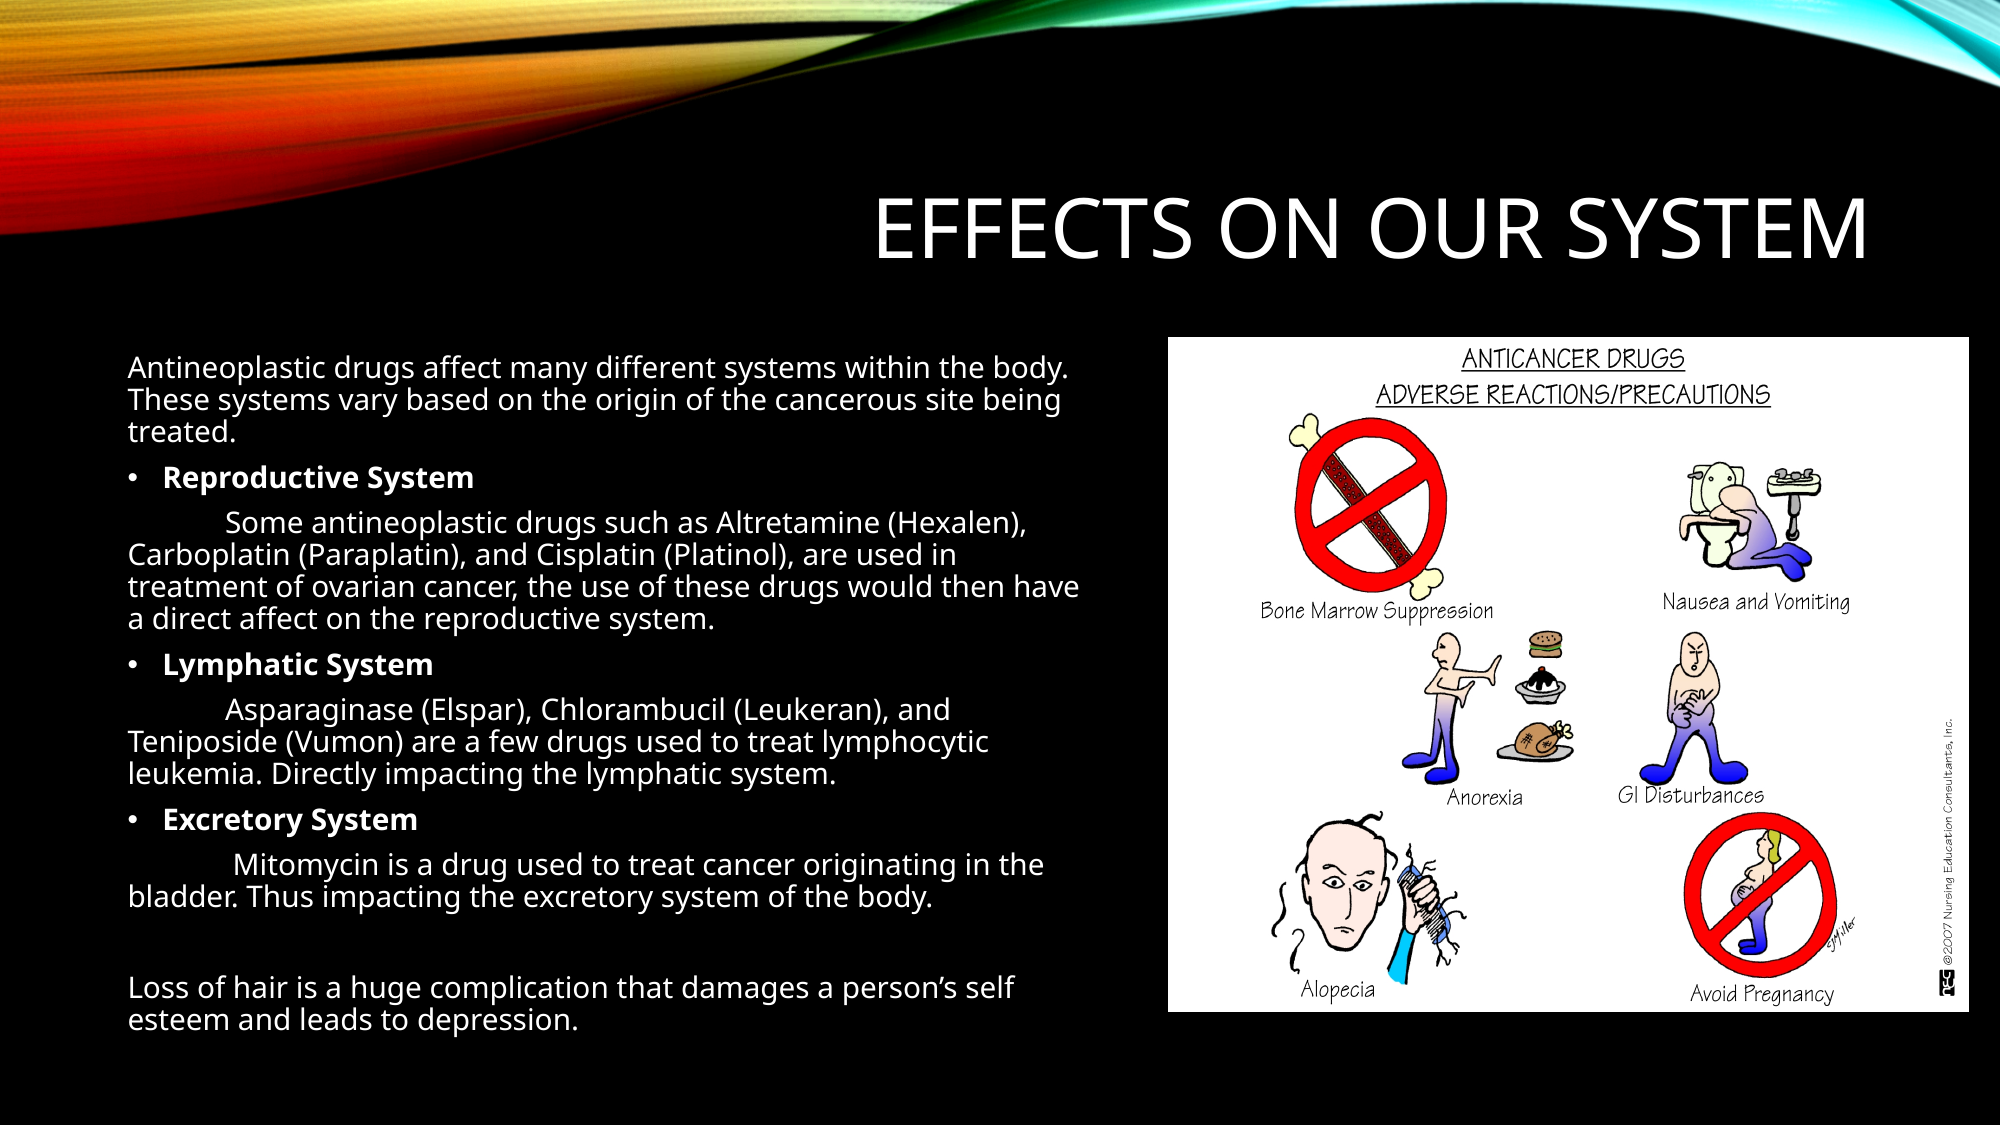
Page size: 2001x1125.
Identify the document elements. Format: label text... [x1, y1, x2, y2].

list Antineoplastic drugs affect many different systems within the body. These systems vary based on the origin of the cancerous site being treated. Reproductive System Some antineoplastic drugs such as Altretamine (Hexalen), Carboplatin (Paraplatin), and Cisplatin (Platinol), are used in treatment of ovarian cancer, the use of these drugs would then have a direct affect on the reproductive system. Lymphatic System Asparaginase (Elspar), Chlorambucil (Leukeran), and Teniposide (Vumon) are a few drugs used to treat lymphocytic leukemia. Directly impacting the lymphatic system. Excretory System Mitomycin is a drug used to treat cancer originating in the bladder. Thus impacting the excretory system of the body. Loss of hair is a huge complication that damages a person’s self esteem and leads to depression. [112, 299, 1114, 1053]
picture [1167, 337, 1969, 1012]
picture [0, 0, 2000, 237]
title effects on our system [474, 125, 1888, 338]
